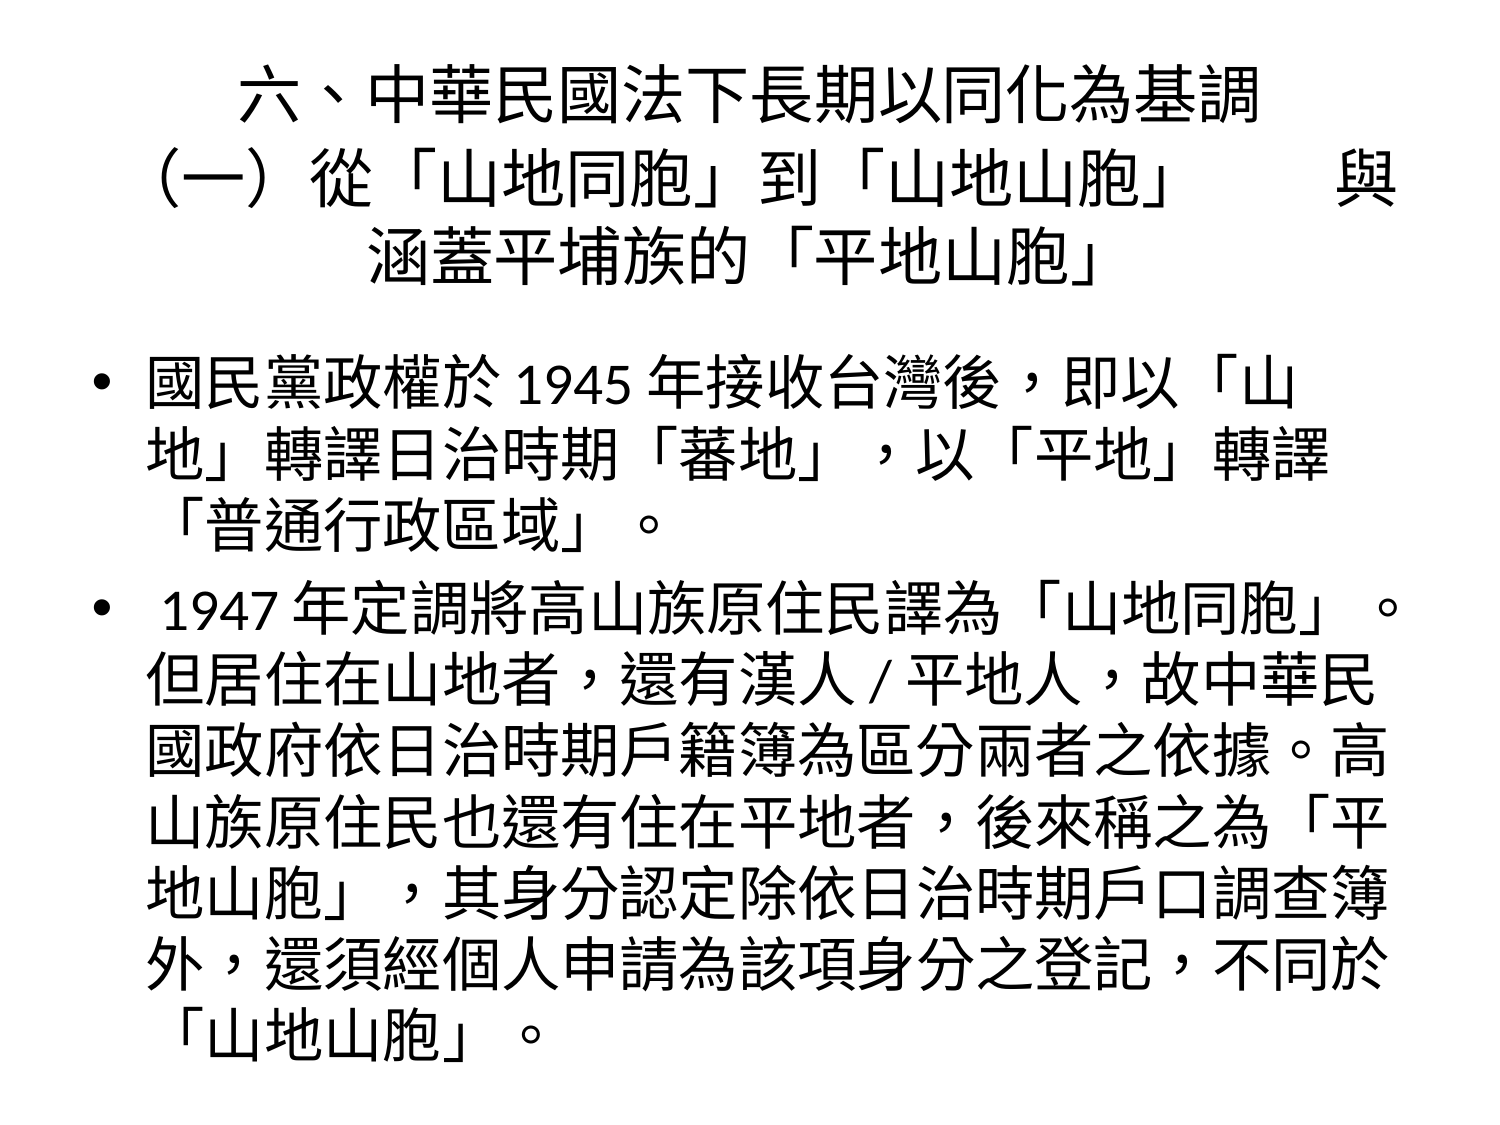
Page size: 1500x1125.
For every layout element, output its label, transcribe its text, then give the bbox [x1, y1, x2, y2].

title 六、中華民國法下長期以同化為基調 （一）從「山地同胞」到「山地山胞」 與涵蓋平埔族的「平地山胞」 [75, 45, 1425, 303]
list 國民黨政權於1945年接收台灣後，即以「山地」轉譯日治時期「蕃地」，以「平地」轉譯「普通行政區域」。 1947年定調將高山族原住民譯為「山地同胞」。但居住在山地者，還有漢人/平地人，故中華民國政府依日治時期戶籍簿為區分兩者之依據。高山族原住民也還有住在平地者，後來稱之為「平地山胞」，其身分認定除依日治時期戶口調查簿外，還須經個人申請為該項身分之登記，不同於「山地山胞」。 [76, 338, 1427, 1081]
